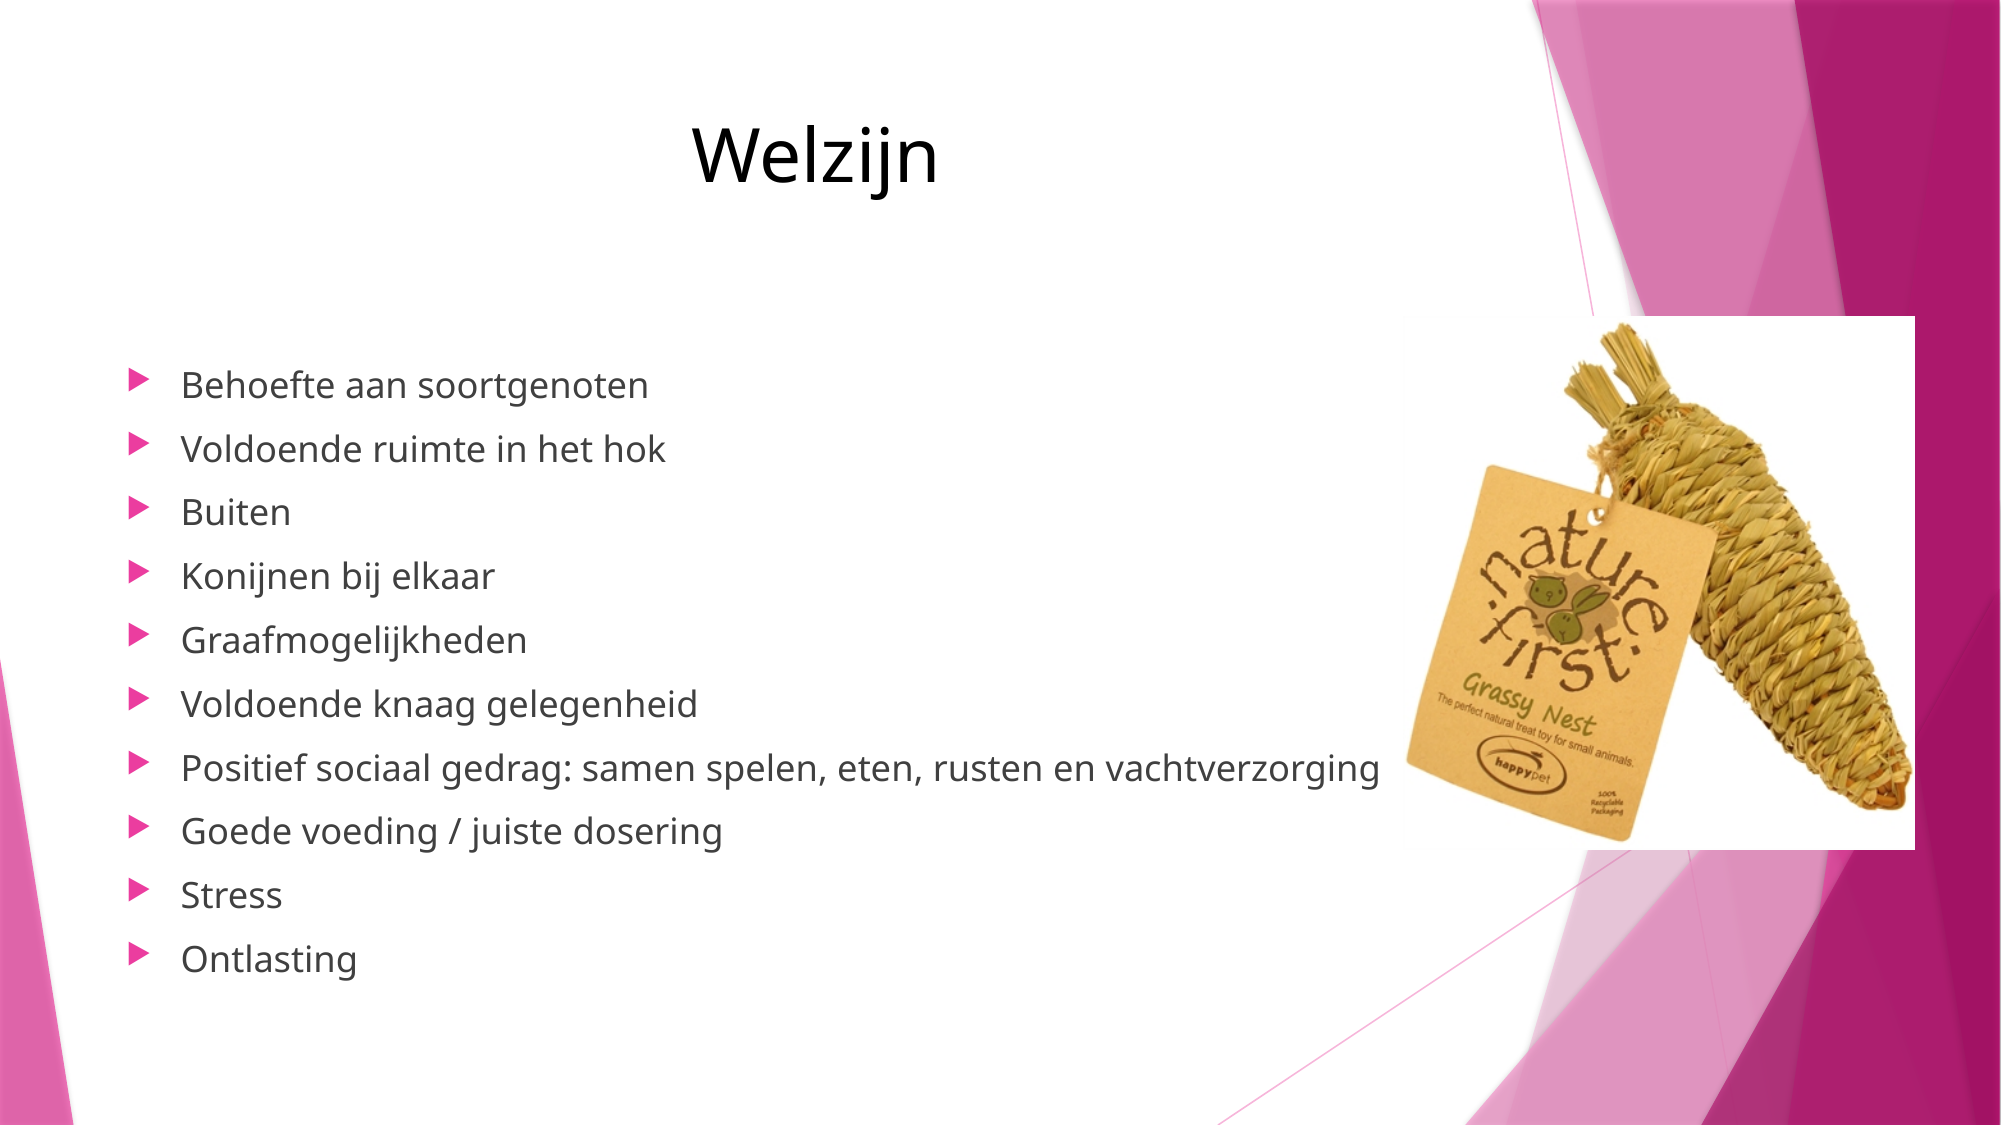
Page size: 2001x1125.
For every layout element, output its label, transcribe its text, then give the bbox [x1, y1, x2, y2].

picture [1402, 316, 1916, 851]
list Behoefte aan soortgenoten Voldoende ruimte in het hok Buiten Konijnen bij elkaar Graafmogelijkheden Voldoende knaag gelegenheid Positief sociaal gedrag: samen spelen, eten, rusten en vachtverzorging Goede voeding / juiste dosering Stress Ontlasting [111, 354, 1522, 992]
title Welzijn [111, 99, 1522, 317]
